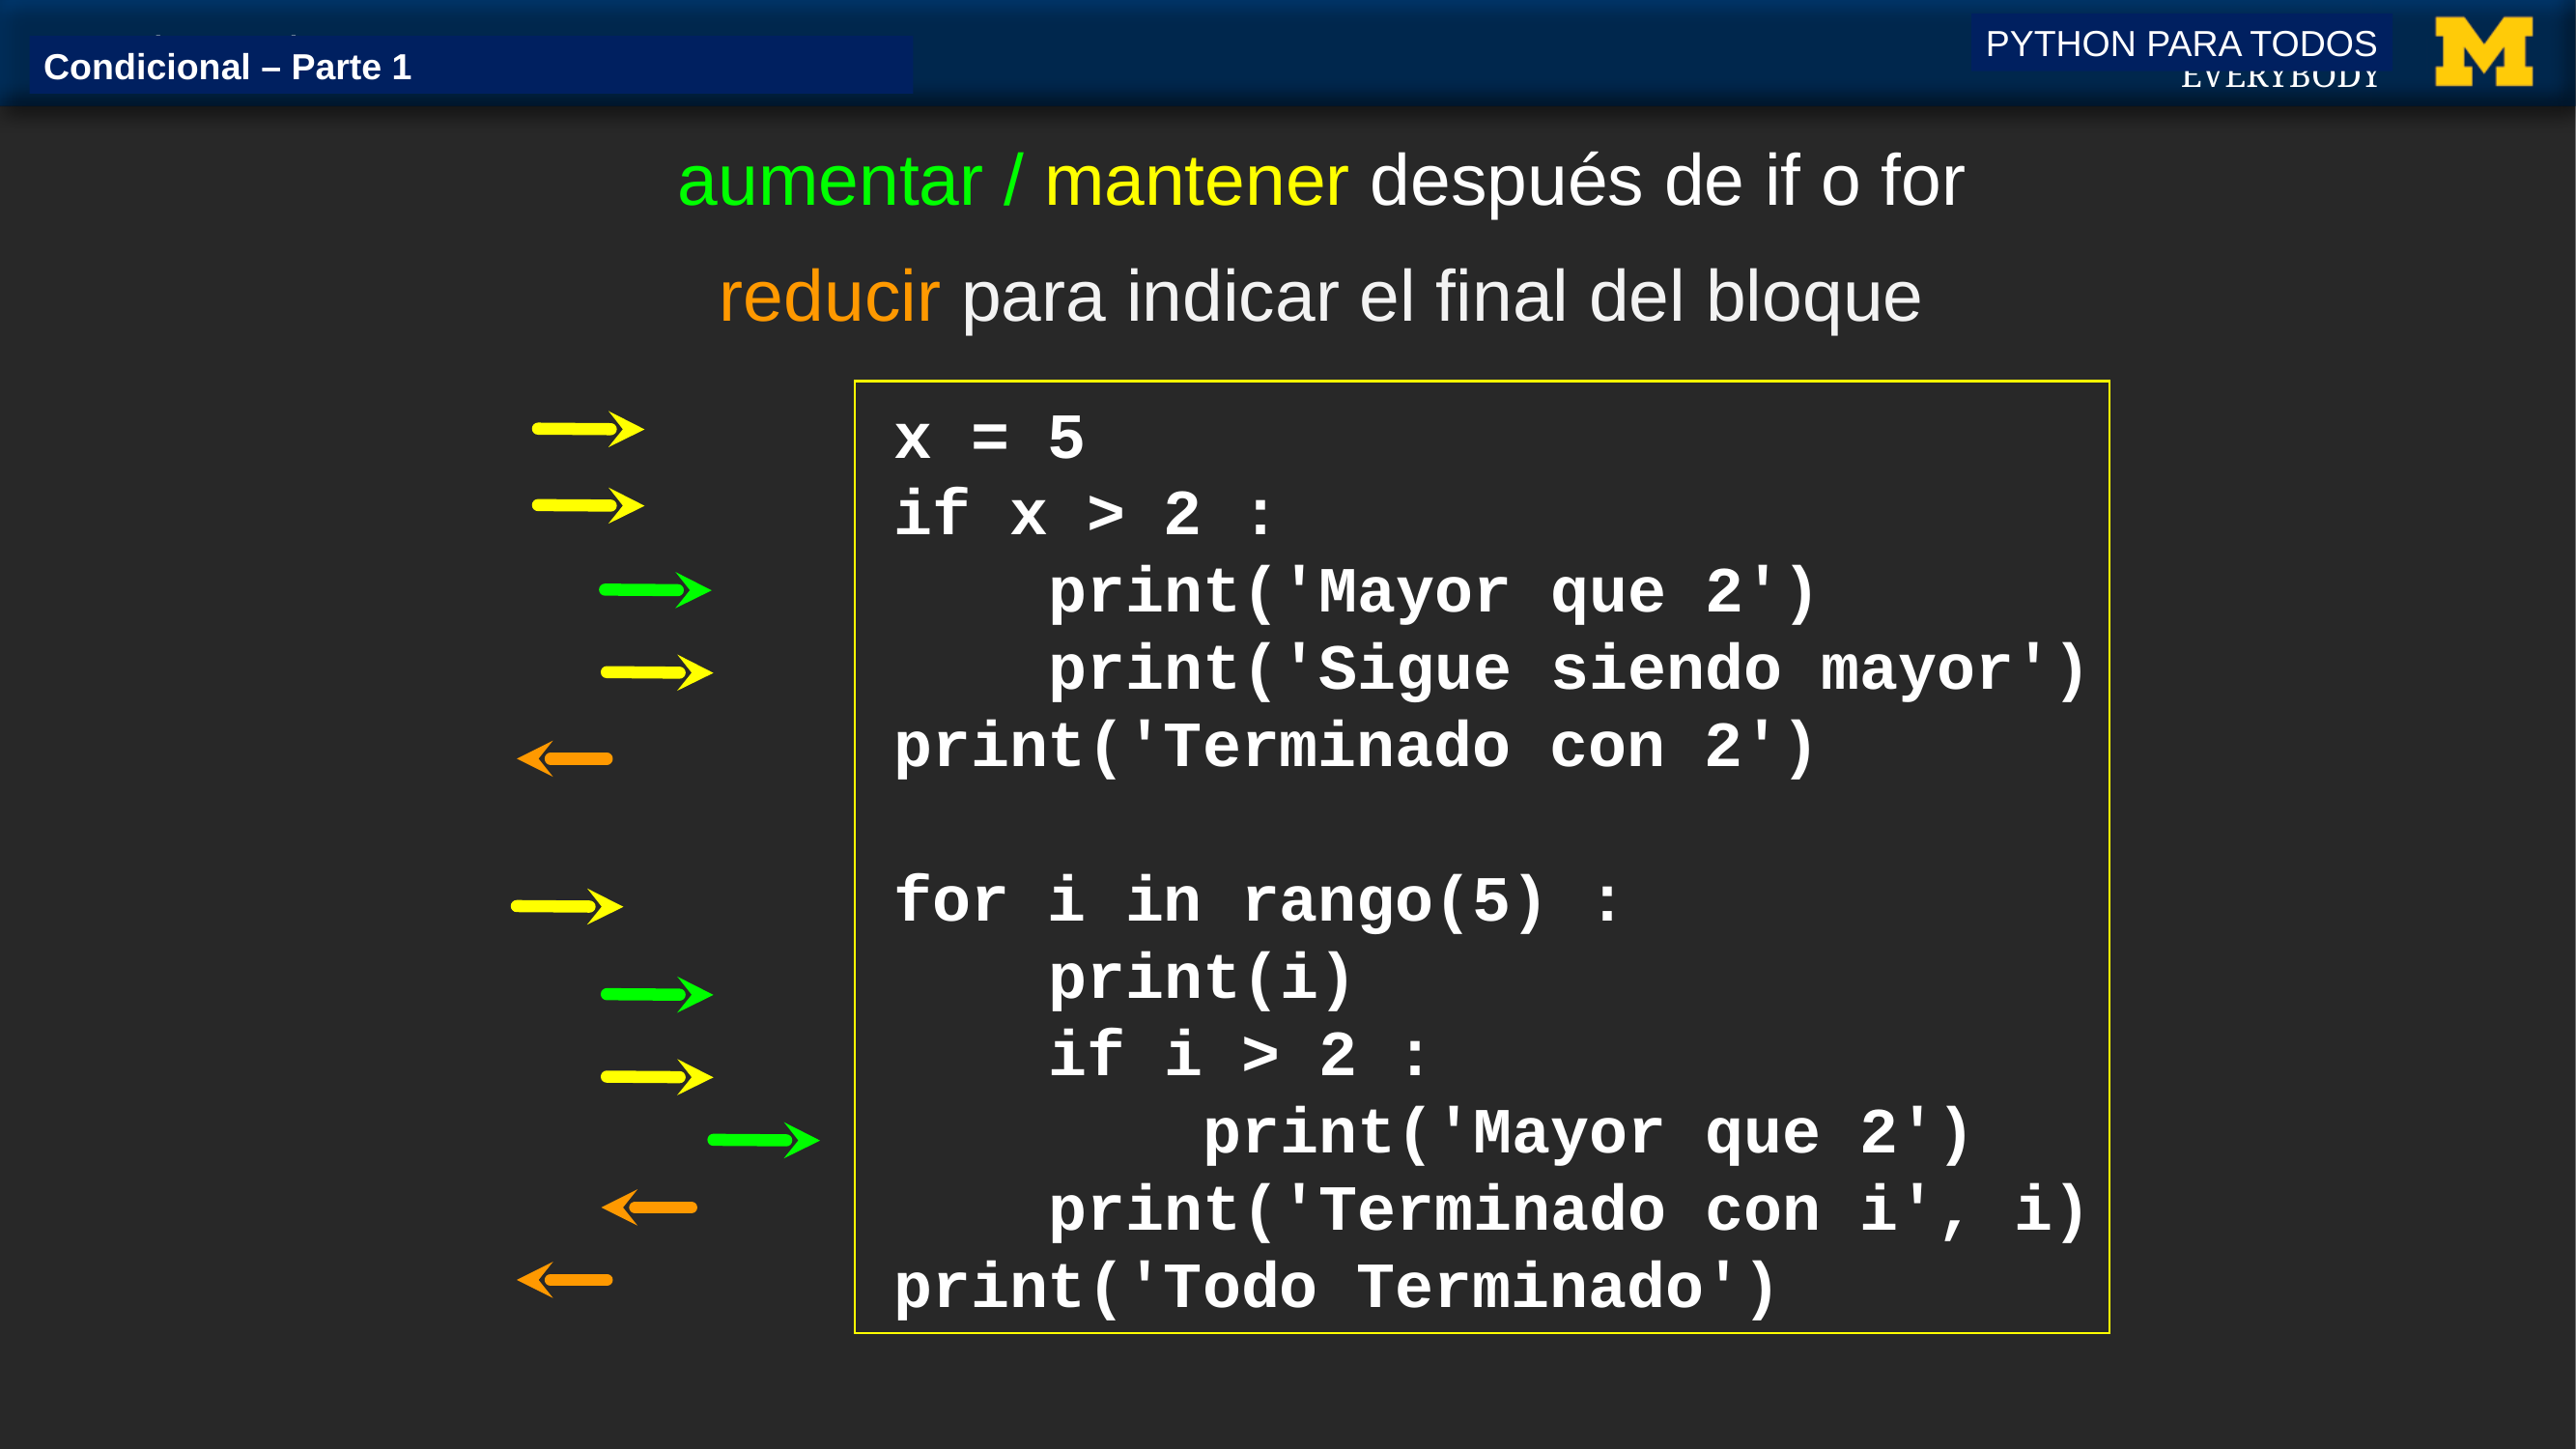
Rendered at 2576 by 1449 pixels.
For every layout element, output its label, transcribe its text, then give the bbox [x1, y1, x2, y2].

text_box aumentar / mantener después de if o for reducir para indicar el final del bloque [656, 151, 1988, 352]
picture [0, 0, 2576, 1449]
text_box x = 5 if x > 2 : print('Mayor que 2') print('Sigue siendo mayor') print('Terminado con 2') for i in rango(5) : print(i) if i > 2 : print('Mayor que 2') print('Terminado con i', i) print('Todo Terminado') [855, 381, 2110, 1333]
text_box Condicional – Parte 1 [29, 36, 914, 94]
text_box PYTHON PARA TODOS [1971, 13, 2393, 71]
